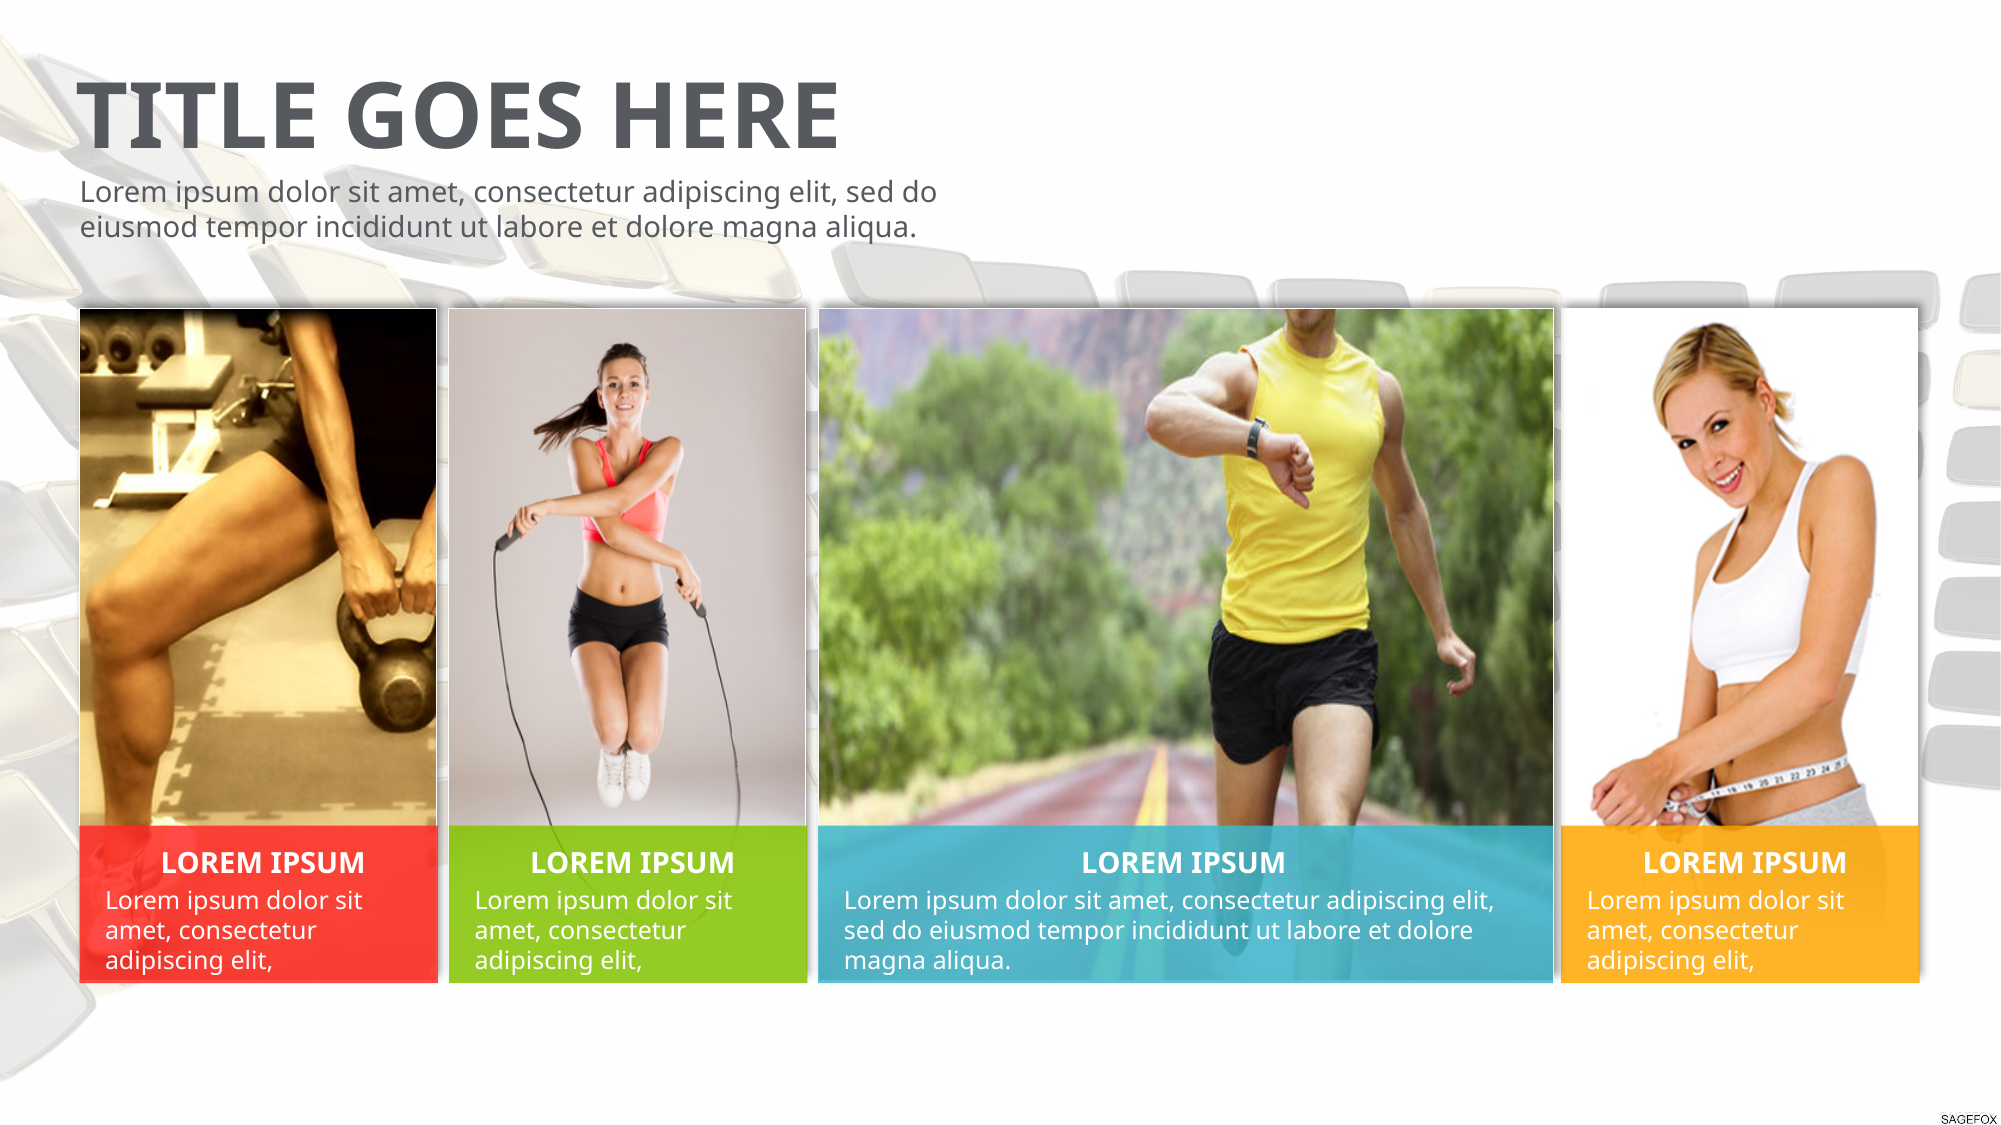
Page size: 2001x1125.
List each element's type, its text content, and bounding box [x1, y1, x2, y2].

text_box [60, 49, 1020, 252]
picture [1938, 1114, 1999, 1125]
text_box LOREM IPSUM Lorem ipsum dolor sit amet, consectetur adipiscing elit, sed do eiusmod tempor incididunt ut labore et dolore magna aliqua. [829, 837, 1539, 982]
text_box [78, 308, 437, 824]
text_box LOREM IPSUM Lorem ipsum dolor sit amet, consectetur adipiscing elit, [90, 837, 437, 982]
text_box LOREM IPSUM Lorem ipsum dolor sit amet, consectetur adipiscing elit, [1572, 837, 1918, 982]
text_box [817, 824, 1554, 984]
text_box [448, 308, 807, 824]
text_box [78, 824, 439, 984]
text_box [448, 824, 808, 984]
text_box [1560, 824, 1921, 984]
text_box LOREM IPSUM Lorem ipsum dolor sit amet, consectetur adipiscing elit, [459, 837, 806, 982]
text_box [1562, 308, 1919, 824]
text_box [817, 308, 1554, 824]
